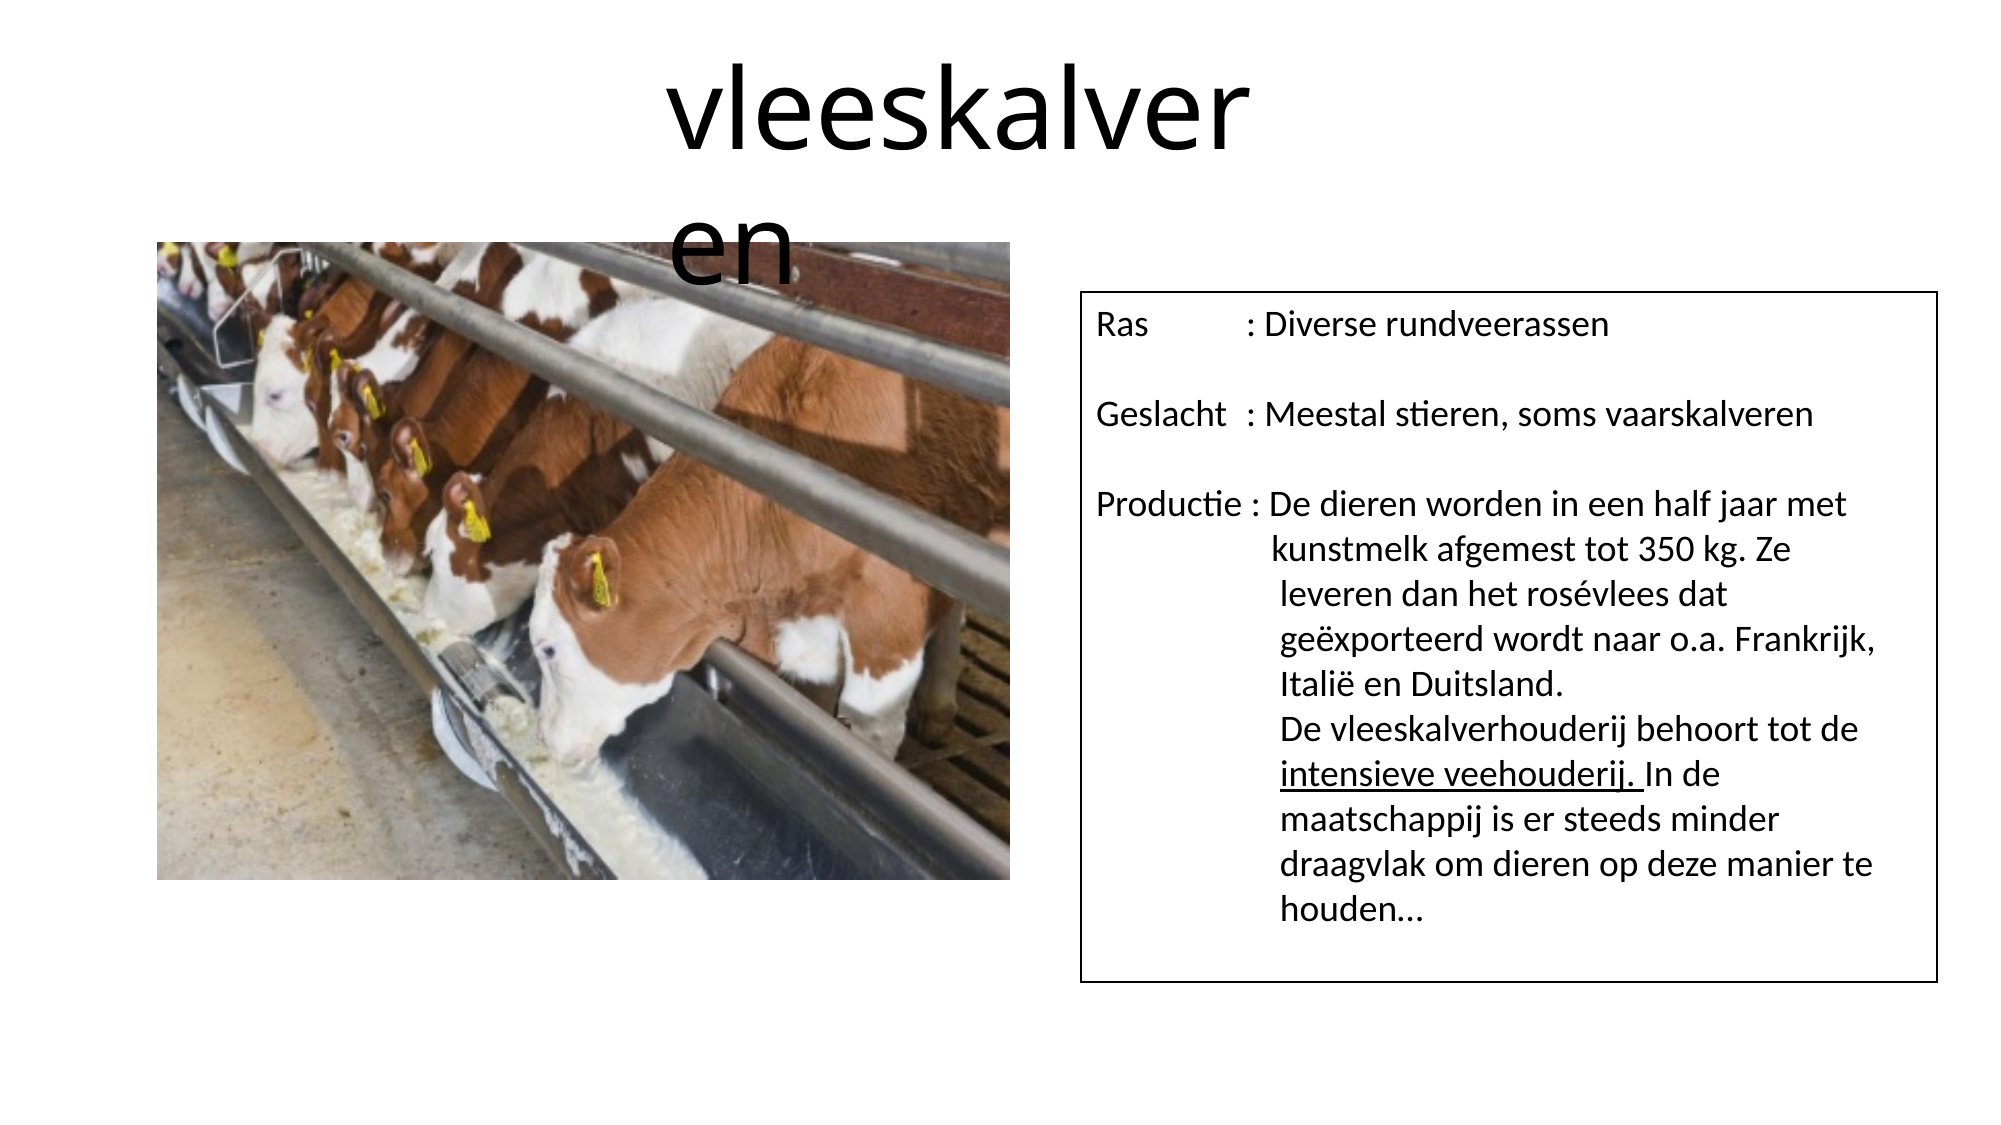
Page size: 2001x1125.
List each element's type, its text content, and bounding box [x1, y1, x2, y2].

text_box vleeskalveren [651, 29, 1293, 315]
picture [157, 242, 1010, 880]
text_box Ras : Diverse rundveerassen Geslacht : Meestal stieren, soms vaarskalveren Productie : De dieren worden in een half jaar met kunstmelk afgemest tot 350 kg. Ze leveren dan het rosévlees dat geëxporteerd wordt naar o.a. Frankrijk, Italië en Duitsland. De vleeskalverhouderij behoort tot de intensieve veehouderij. In de maatschappij is er steeds minder draagvlak om dieren op deze manier te houden… [1080, 291, 1938, 983]
